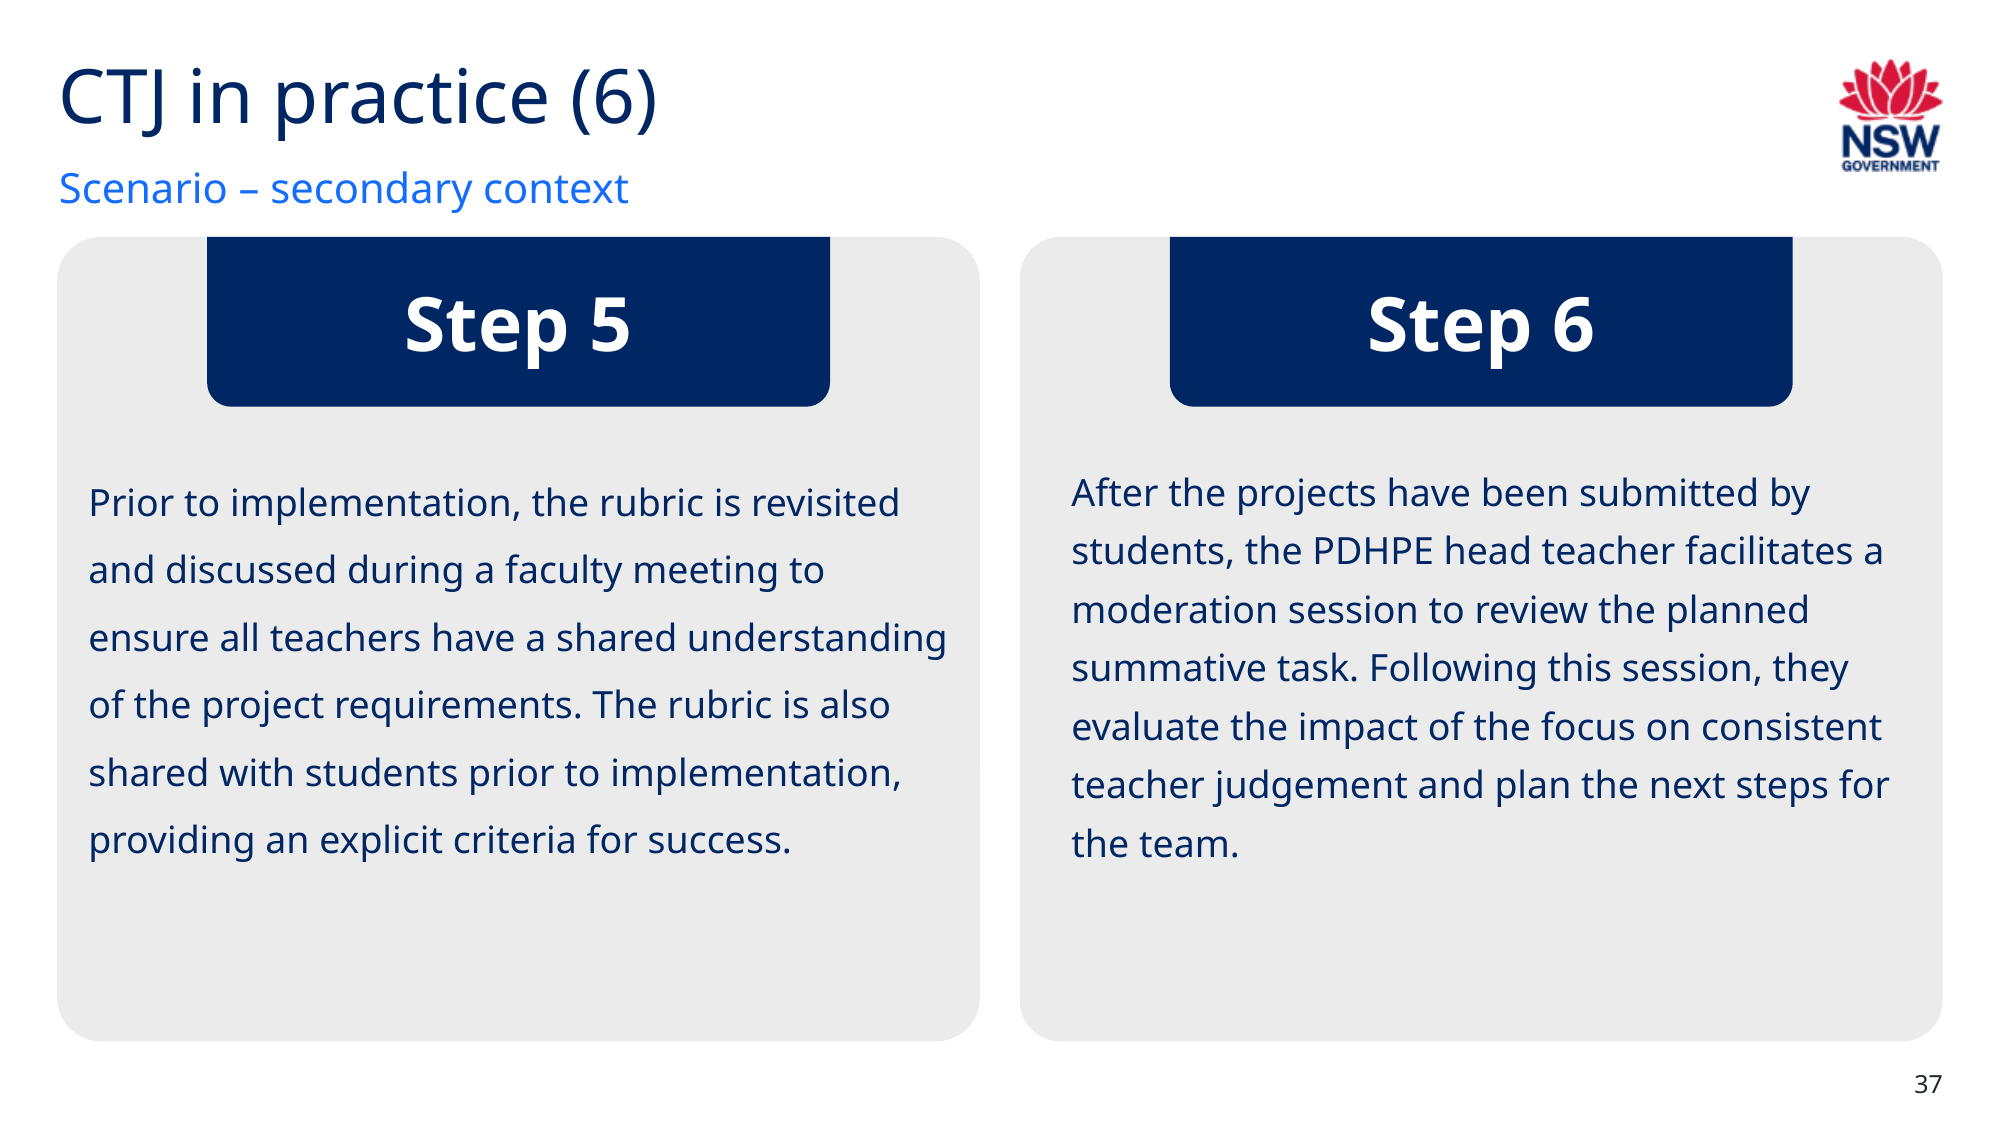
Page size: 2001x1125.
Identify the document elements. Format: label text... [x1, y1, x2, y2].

title CTJ in practice (6) [59, 59, 1713, 149]
slide_number 37 [1824, 1068, 1943, 1099]
picture [1839, 59, 1943, 172]
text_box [1019, 236, 1943, 1042]
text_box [57, 236, 980, 1042]
list Scenario – secondary context [59, 161, 1713, 212]
